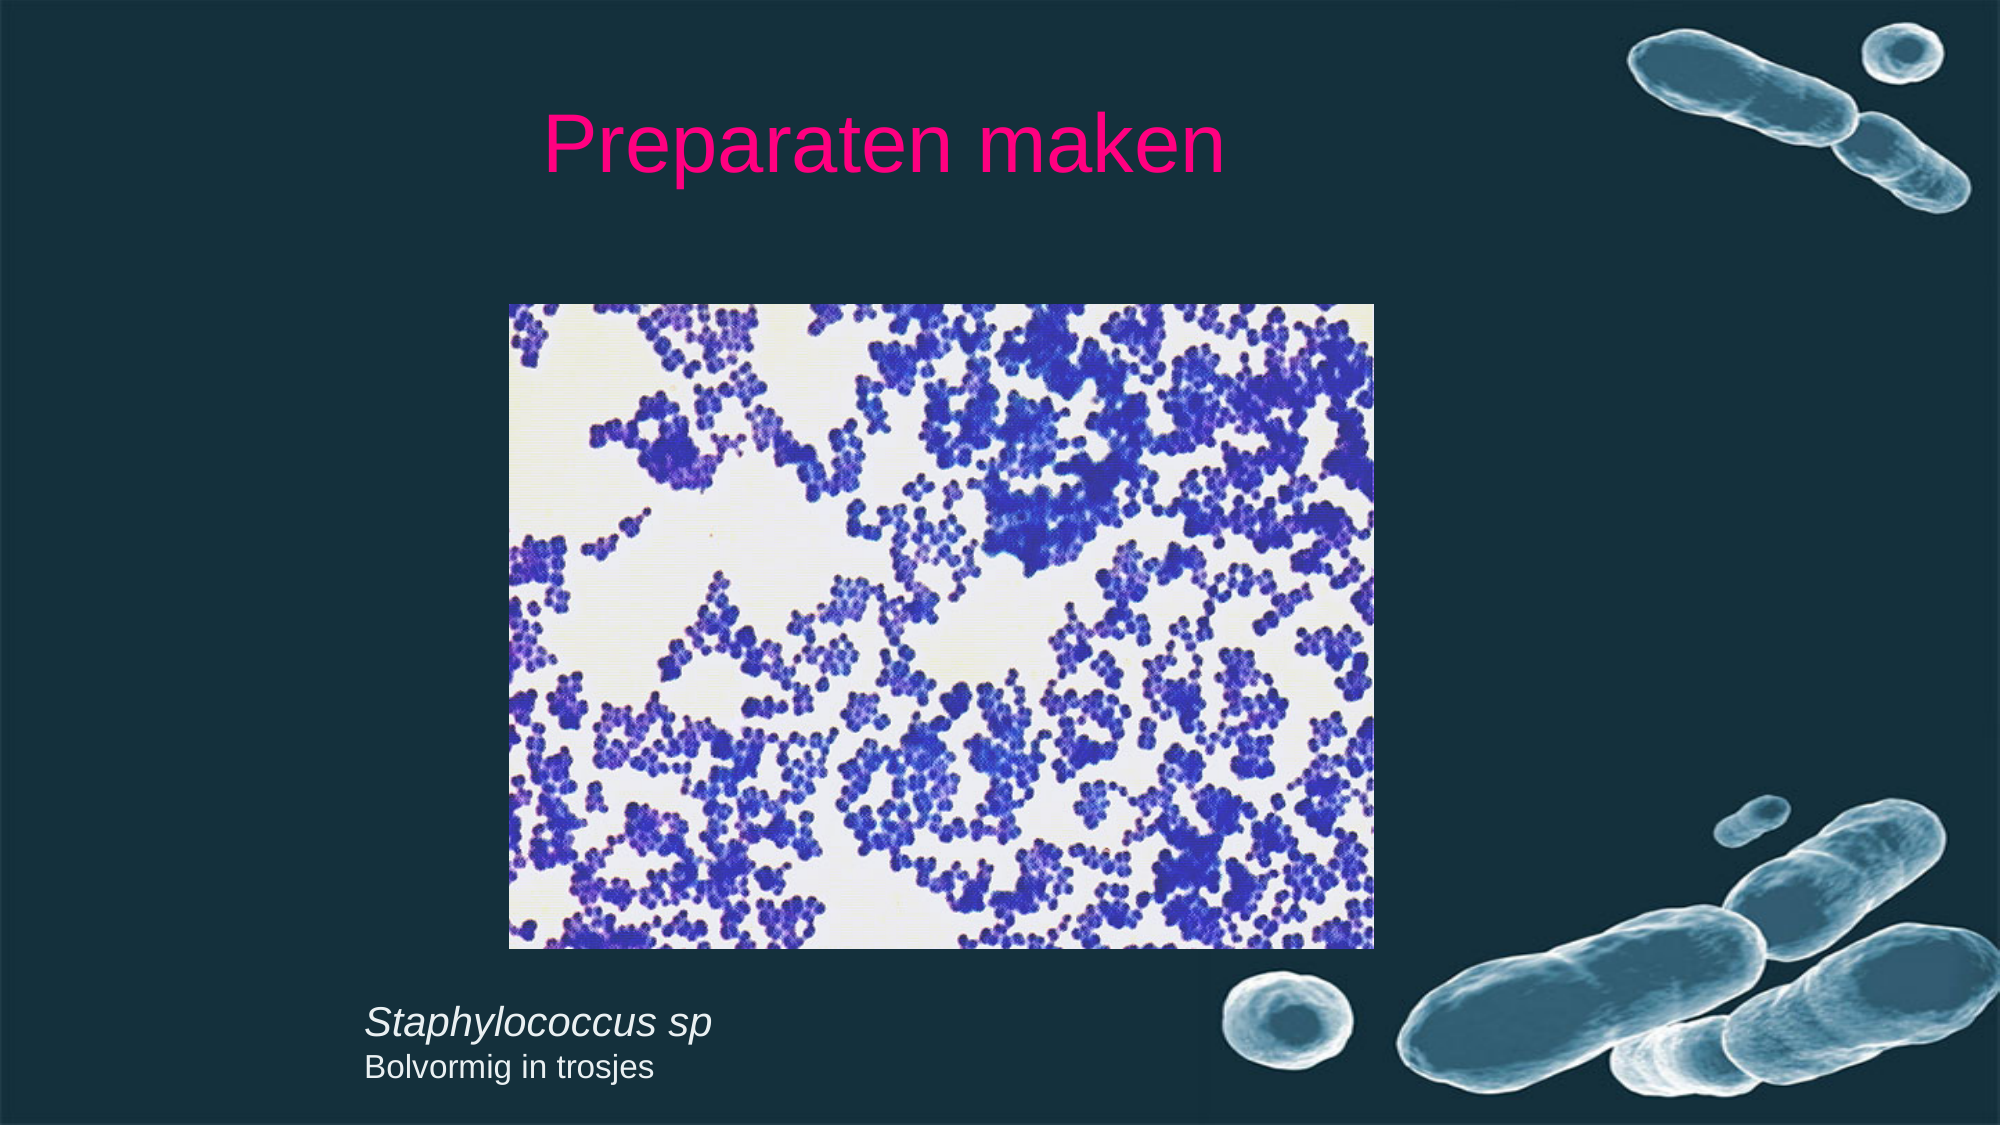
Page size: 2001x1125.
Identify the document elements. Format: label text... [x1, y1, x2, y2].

title Preparaten maken [99, 45, 1670, 233]
text_box Staphylococcus sp Bolvormig in trosjes [349, 987, 805, 1093]
picture [0, 0, 2000, 1125]
